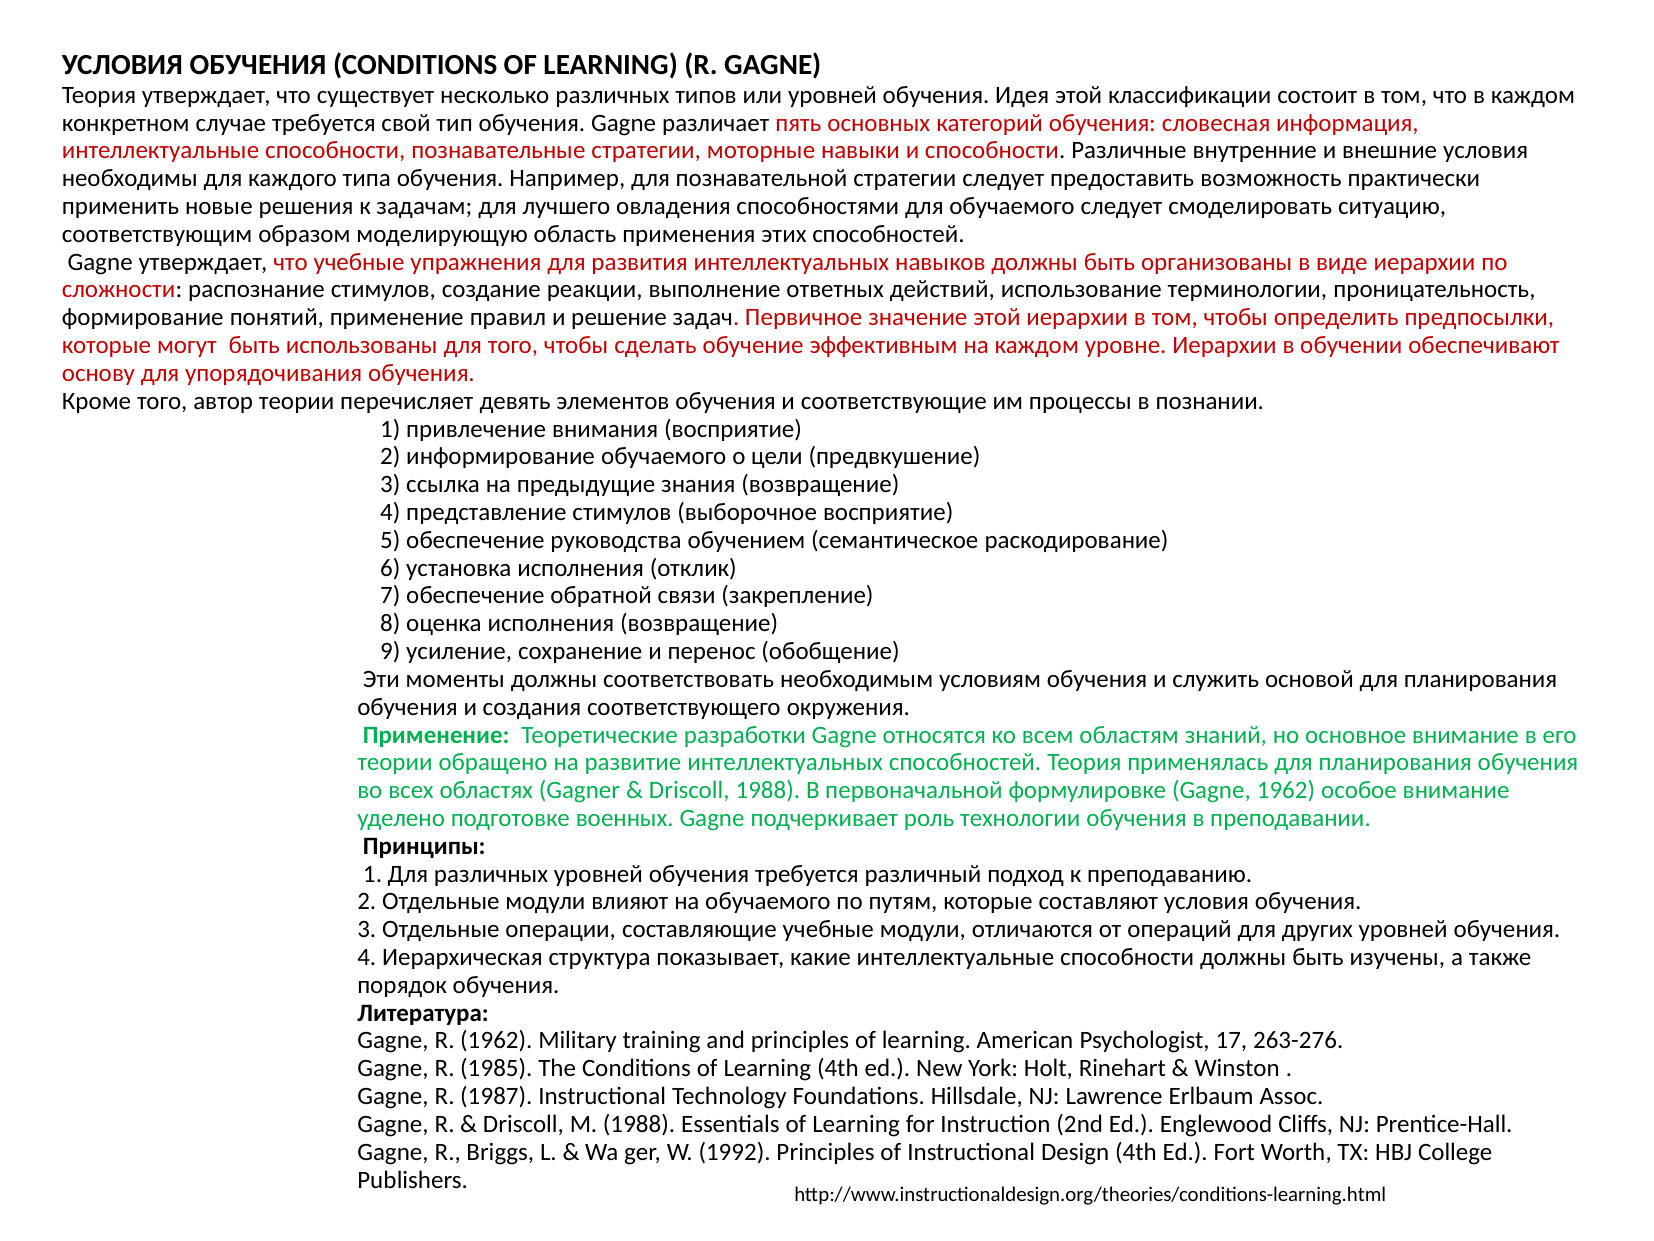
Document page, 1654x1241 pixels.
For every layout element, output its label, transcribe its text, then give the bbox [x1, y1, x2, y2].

text_box http://www.instructionaldesign.org/theories/conditions-learning.html [779, 1175, 1630, 1214]
text_box УСЛОВИЯ ОБУЧЕНИЯ (CONDITIONS OF LEARNING) (R. GAGNE) Теория утверждает, что существует несколько различных типов или уровней обучения. Идея этой классификации состоит в том, что в каждом конкретном случае требуется свой тип обучения. Gagne различает пять основных категорий обучения: словесная информация, интеллектуальные способности, познавательные стратегии, моторные навыки и способности. Различные внутренние и внешние условия необходимы для каждого типа обучения. Например, для познавательной стратегии следует предоставить возможность практически применить новые решения к задачам; для лучшего овладения способностями для обучаемого следует смоделировать ситуацию, соответствующим образом моделирующую область применения этих способностей. Gagne утверждает, что учебные упражнения для развития интеллектуальных навыков должны быть организованы в виде иерархии по сложности: распознание стимулов, создание реакции, выполнение ответных действий, использование терминологии, проницательность, формирование понятий, применение правил и решение задач. Первичное значение этой иерархии в том, чтобы определить предпосылки, которые могут быть использованы для того, чтобы сделать обучение эффективным на каждом уровне. Иерархии в обучении обеспечивают основу для упорядочивания обучения. Кроме того, автор теории перечисляет девять элементов обучения и соответствующие им процессы в познании. 1) привлечение внимания (восприятие) 2) информирование обучаемого о цели (предвкушение) 3) ссылка на предыдущие знания (возвращение) 4) представление стимулов (выборочное восприятие) 5) обеспечение руководства обучением (семантическое раскодирование) 6) установка исполнения (отклик) 7) обеспечение обратной связи (закрепление) 8) оценка исполнения (возвращение) 9) усиление, сохранение и перенос (обобщение) Эти моменты должны соответствовать необходимым условиям обучения и служить основой для планирования обучения и создания соответствующего окружения. Применение: Теоретические разработки Gagne относятся ко всем областям знаний, но основное внимание в его теории обращено на развитие интеллектуальных способностей. Теория применялась для планирования обучения во всех областях (Gagner & Driscoll, 1988). В первоначальной формулировке (Gagne, 1962) особое внимание уделено подготовке военных. Gagne подчеркивает роль технологии обучения в преподавании. Принципы: 1. Для различных уровней обучения требуется различный подход к преподаванию. 2. Отдельные модули влияют на обучаемого по путям, которые составляют условия обучения. 3. Отдельные операции, составляющие учебные модули, отличаются от операций для других уровней обучения. 4. Иерархическая структура показывает, какие интеллектуальные способности должны быть изучены, а также порядок обучения. Литература: Gagne, R. (1962). Military training and principles of learning. American Psychologist, 17, 263-276. Gagne, R. (1985). The Conditions of Learning (4th ed.). New York: Holt, Rinehart & Winston . Gagne, R. (1987). Instructional Technology Foundations. Hillsdale, NJ: Lawrence Erlbaum Assoc. Gagne, R. & Driscoll, M. (1988). Essentials of Learning for Instruction (2nd Ed.). Englewood Cliffs, NJ: Prentice-Hall. Gagne, R., Briggs, L. & Wa ger, W. (1992). Principles of Instructional Design (4th Ed.). Fort Worth, TX: HBJ College Publishers. [47, 41, 1607, 1229]
